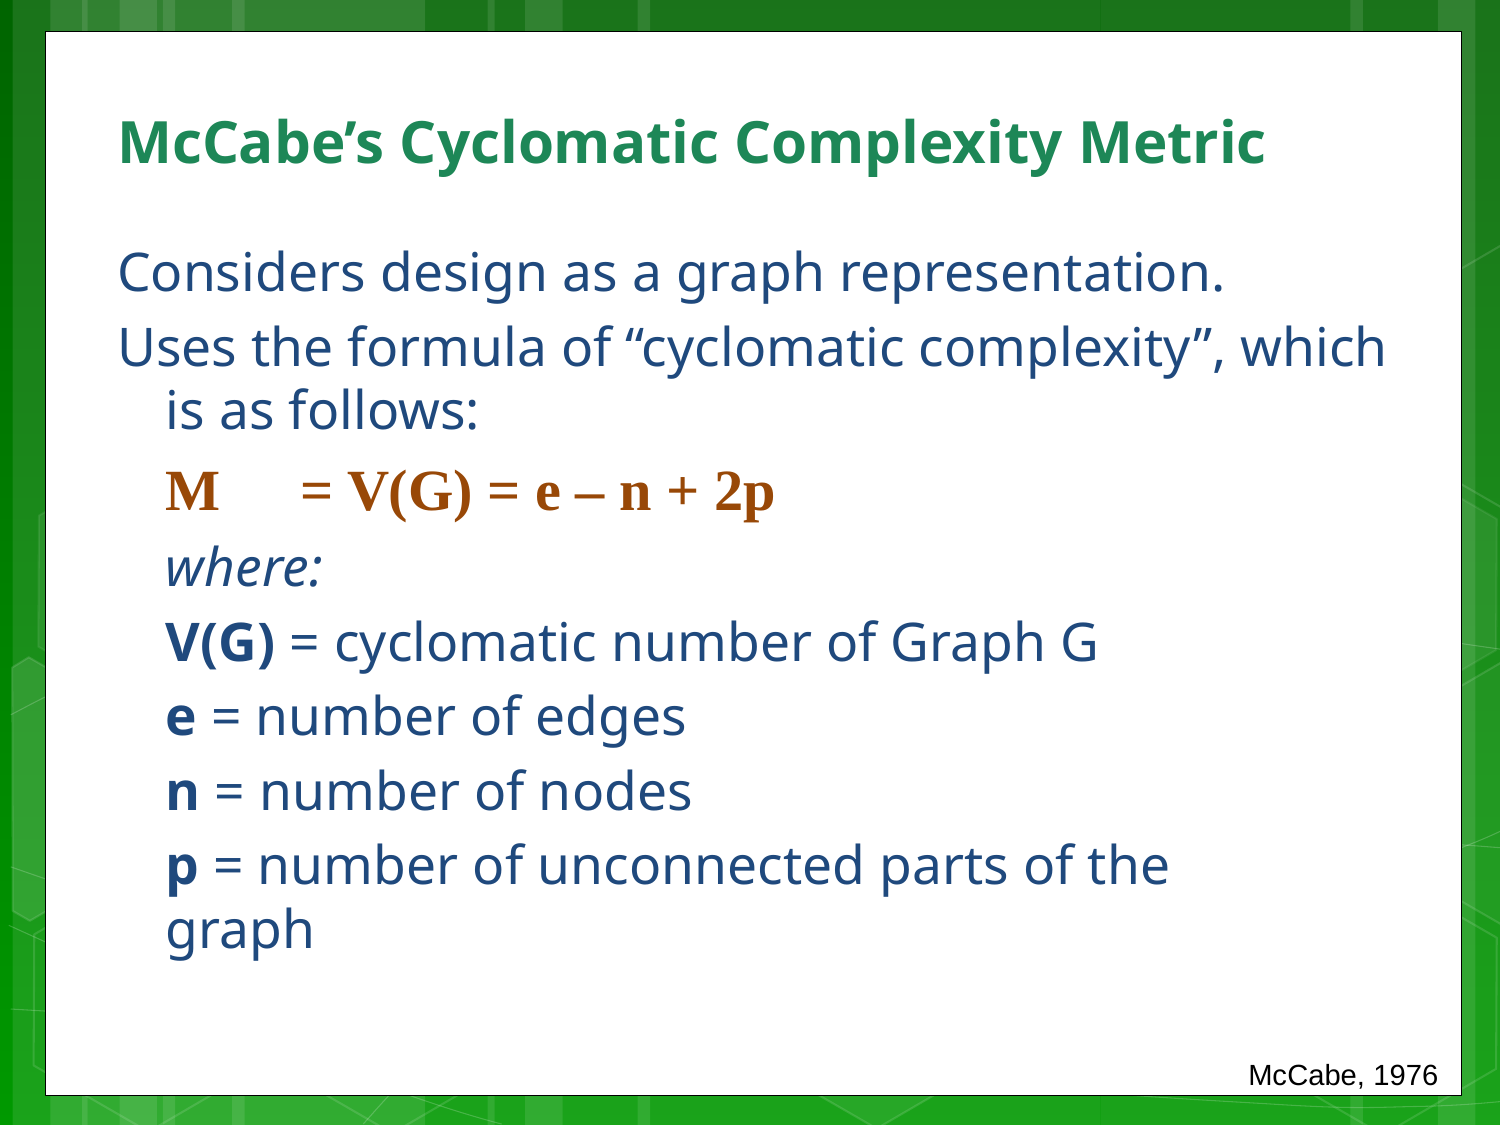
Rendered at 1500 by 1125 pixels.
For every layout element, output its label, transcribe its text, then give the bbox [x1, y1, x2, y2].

list Considers design as a graph representation. Uses the formula of “cyclomatic complexity”, which is as follows: M = V(G) = e – n + 2p where: V(G) = cyclomatic number of Graph G e = number of edges n = number of nodes p = number of unconnected parts of the graph [102, 230, 1416, 972]
title McCabe’s Cyclomatic Complexity Metric [102, 69, 1344, 183]
text_box McCabe, 1976 [1233, 1055, 1454, 1099]
